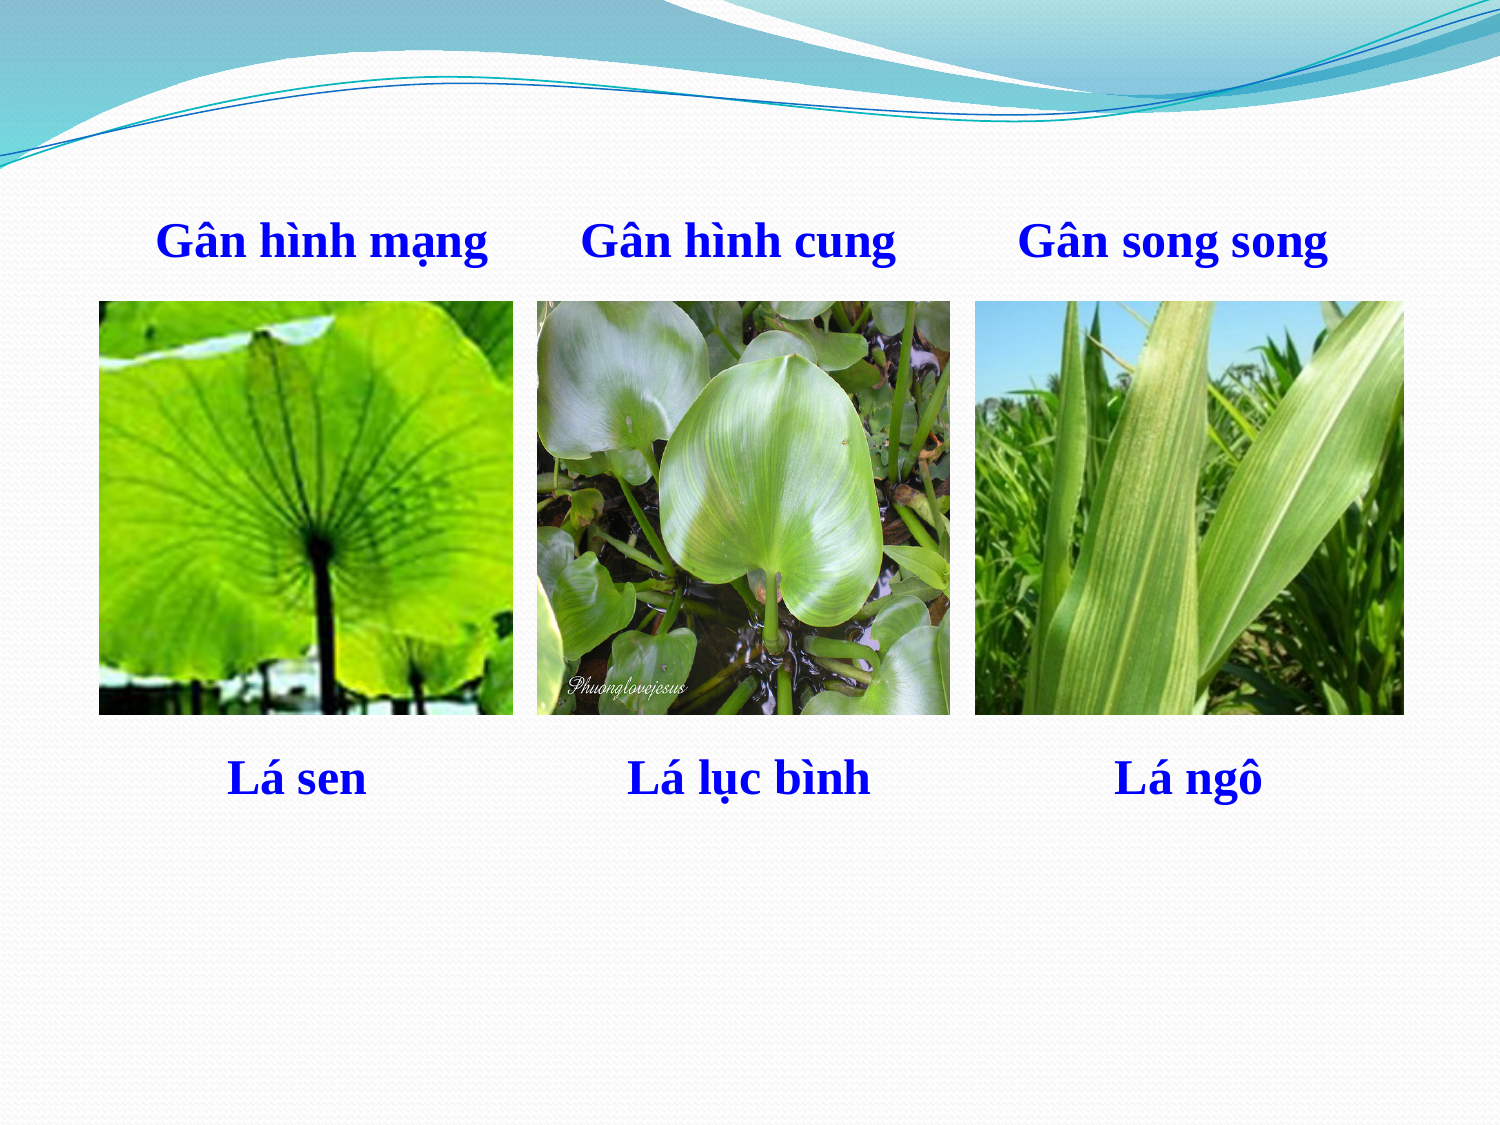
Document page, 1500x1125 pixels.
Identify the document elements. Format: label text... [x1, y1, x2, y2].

text_box Gân hình cung [565, 199, 925, 275]
text_box Lá ngô [974, 736, 1335, 812]
picture [974, 301, 1404, 715]
picture [537, 301, 951, 715]
text_box Gân hình mạng [140, 199, 550, 275]
text_box Gân song song [1003, 199, 1363, 275]
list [99, 301, 513, 715]
text_box Lá lục bình [537, 736, 897, 812]
text_box Lá sen [99, 736, 460, 812]
